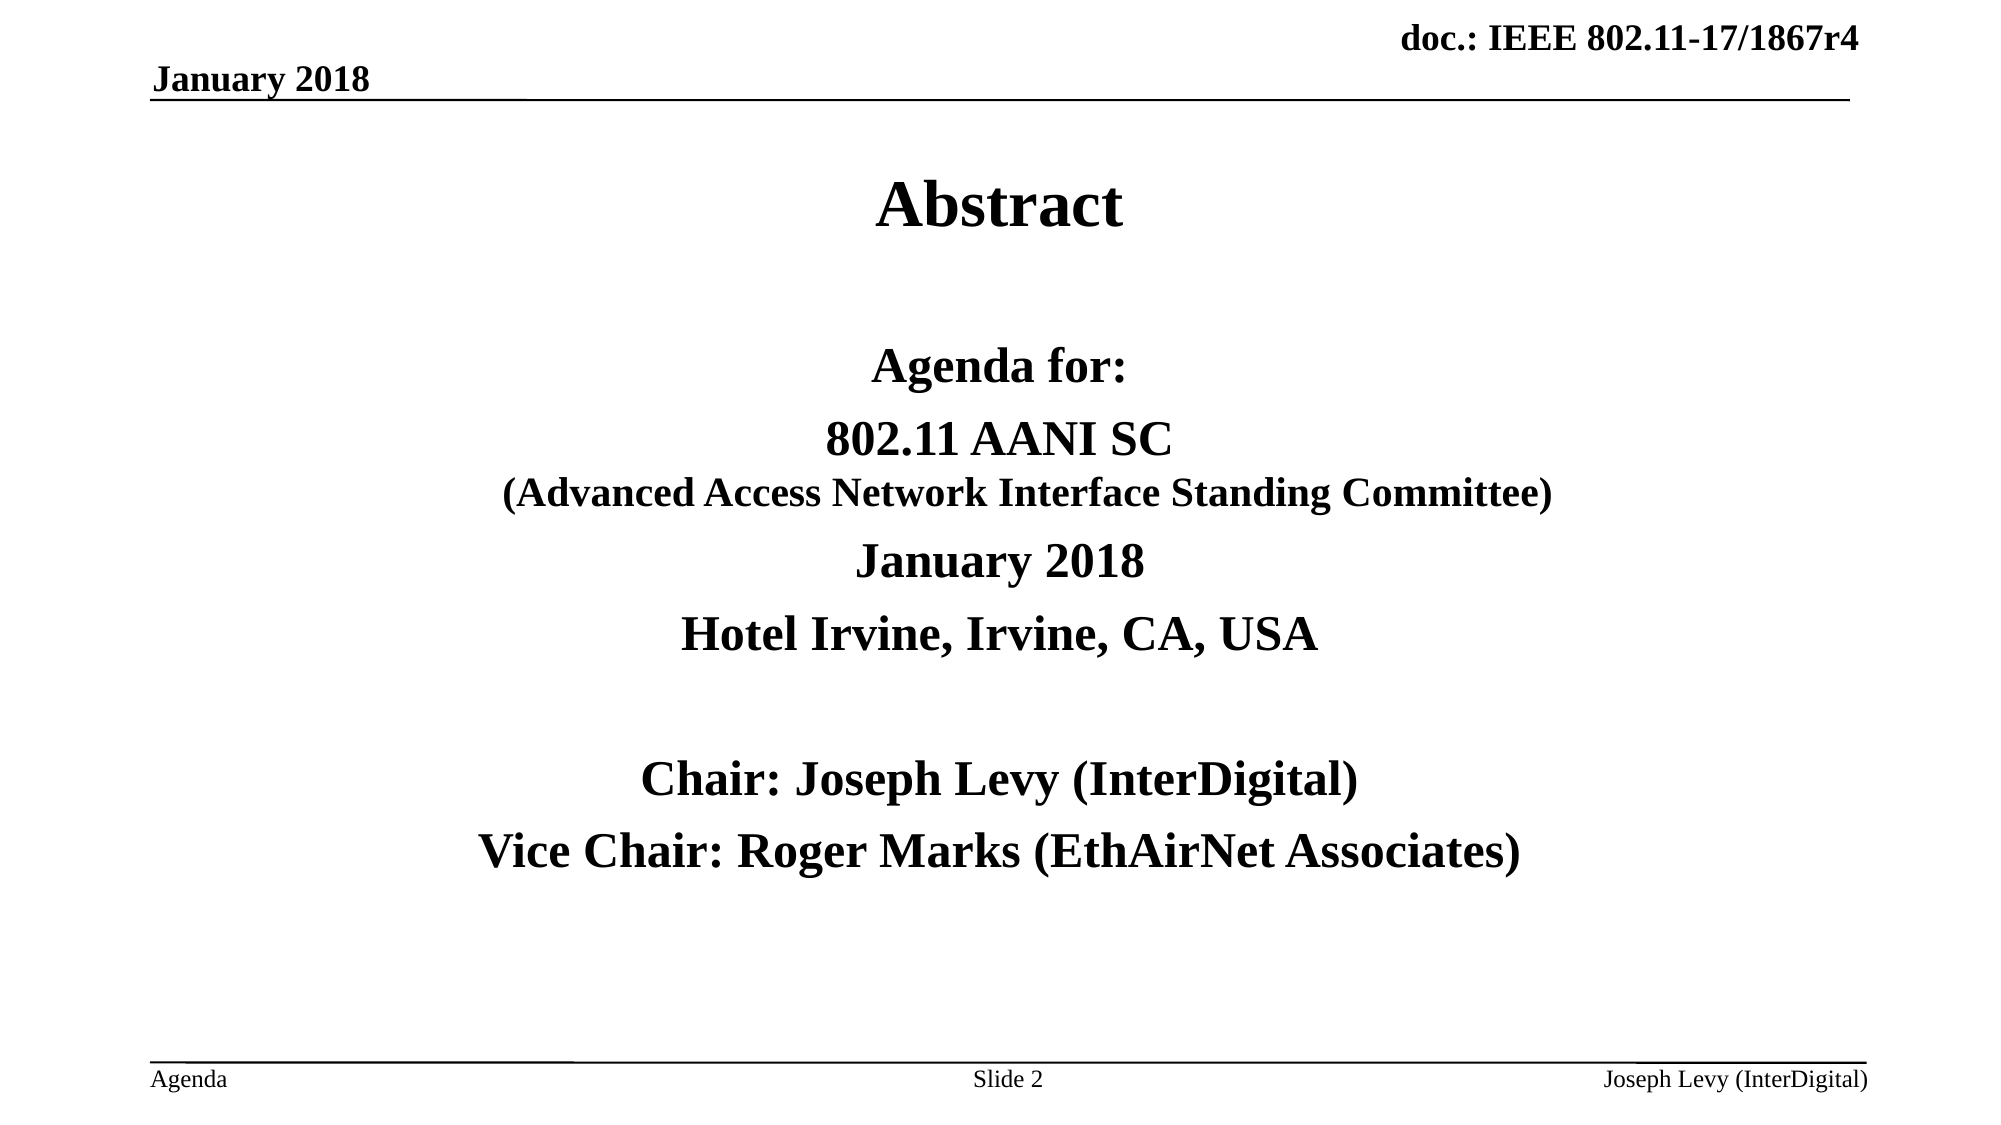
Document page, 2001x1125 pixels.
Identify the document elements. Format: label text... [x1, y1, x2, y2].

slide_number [152, 54, 563, 100]
footer Joseph Levy (InterDigital) [1171, 1061, 1869, 1093]
title Abstract [149, 112, 1850, 288]
slide_number Slide 2 [950, 1061, 1067, 1123]
list Agenda for: 802.11 AANI SC (Advanced Access Network Interface Standing Committee) January 2018 Hotel Irvine, Irvine, CA, USA Chair: Joseph Levy (InterDigital) Vice Chair: Roger Marks (EthAirNet Associates) [149, 324, 1850, 1000]
